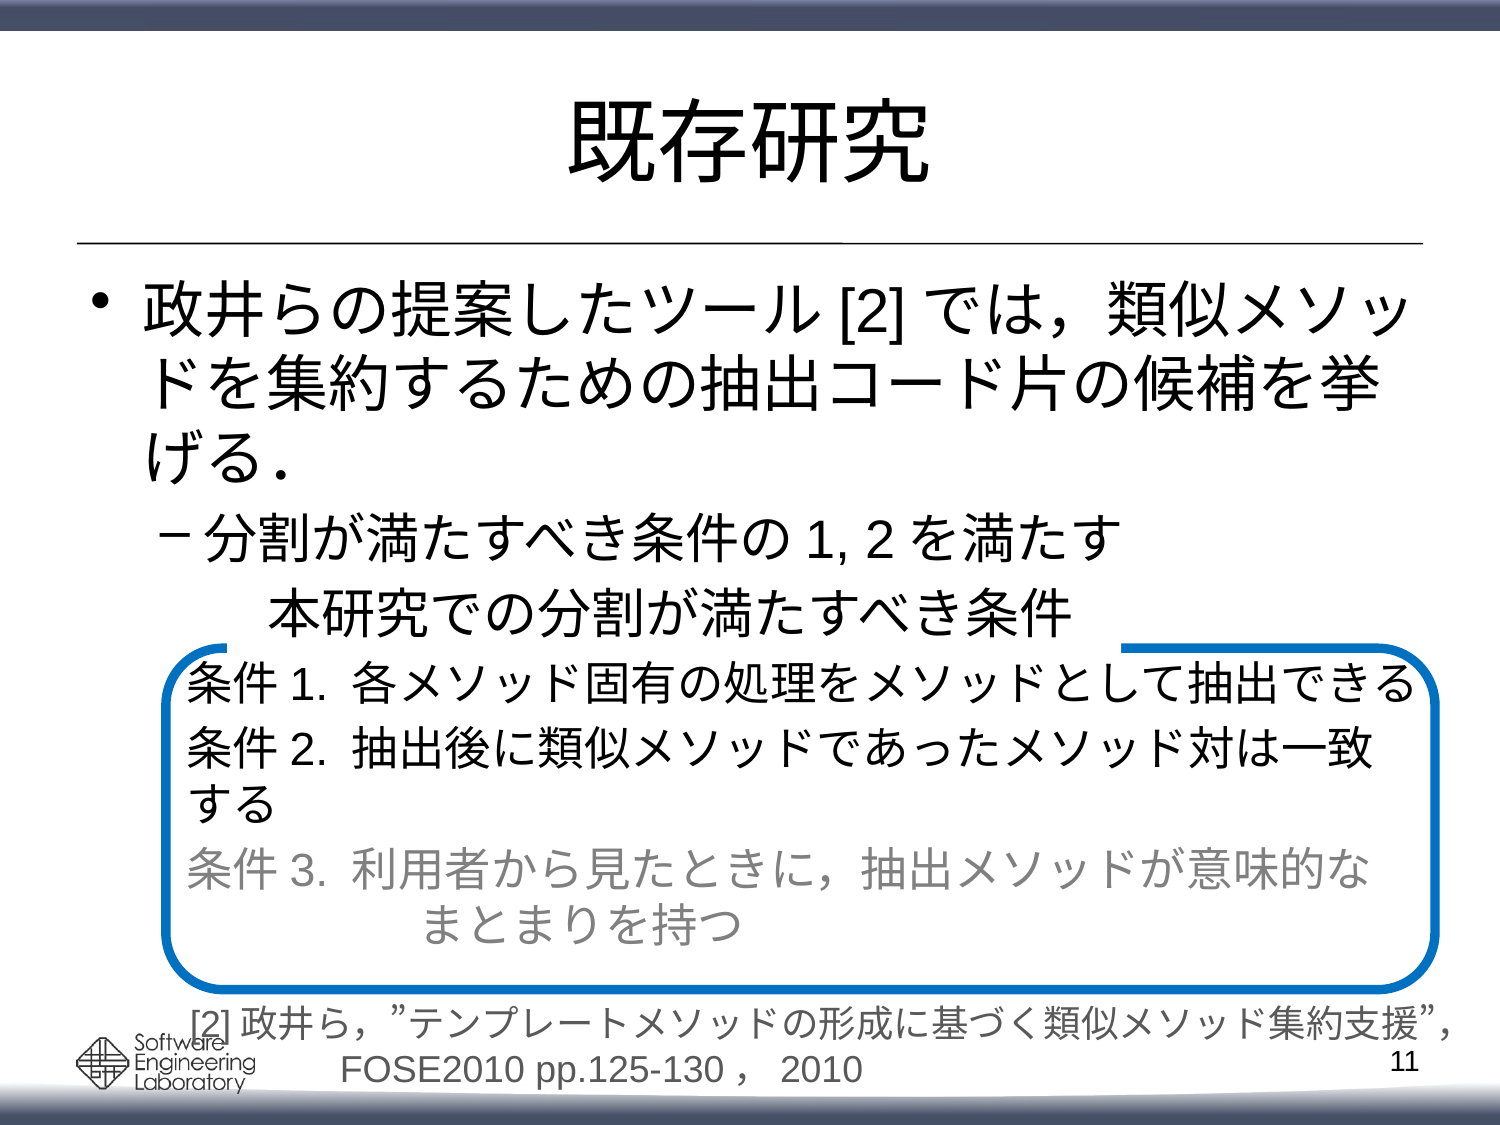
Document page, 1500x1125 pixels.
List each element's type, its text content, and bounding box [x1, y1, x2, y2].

title 既存研究 [74, 44, 1424, 233]
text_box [165, 600, 1436, 990]
picture [0, 0, 1500, 31]
picture [0, 1033, 1500, 1125]
list 政井らの提案したツール[2]では，類似メソッドを集約するための抽出コード片の候補を挙げる． 分割が満たすべき条件の1, 2を満たす 本研究での分割が満たすべき条件 条件1. 各メソッド固有の処理をメソッドとして抽出できる 条件2. 抽出後に類似メソッドであったメソッド対は一致する 条件3. 利用者から見たときに，抽出メソッドが意味的な まとまりを持つ [74, 262, 1436, 975]
text_box [2]政井ら，”テンプレートメソッドの形成に基づく類似メソッド集約支援”， FOSE2010 pp.125-130，2010 [174, 993, 1489, 1098]
